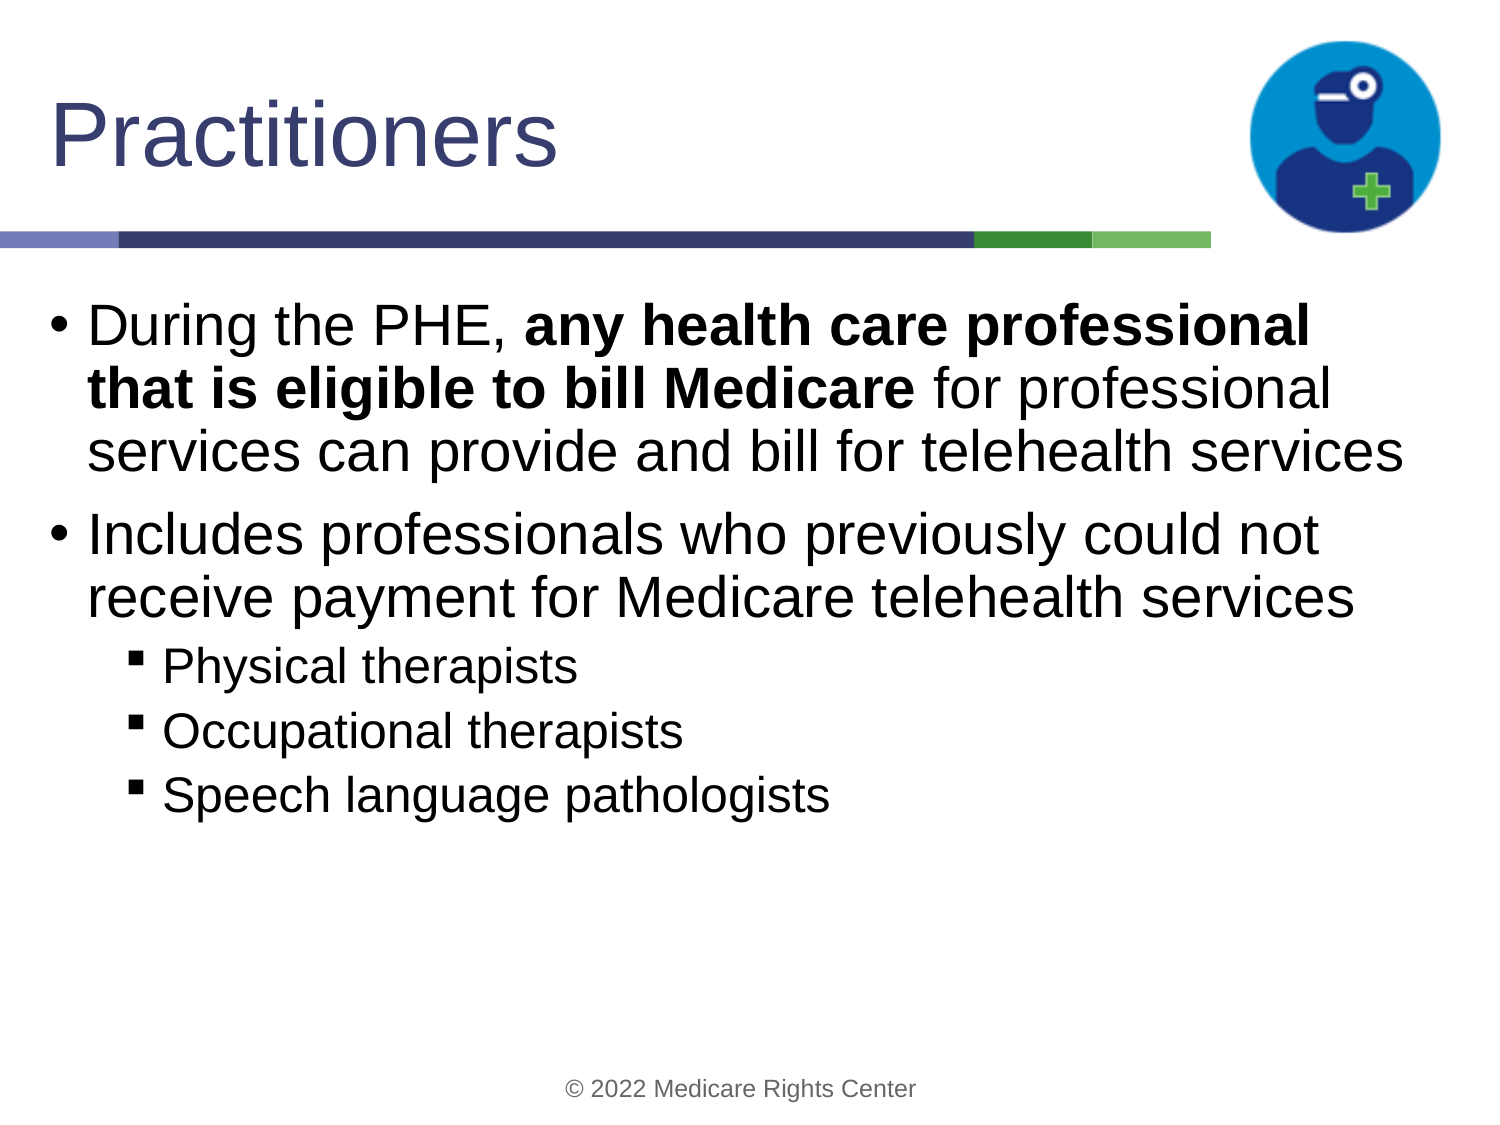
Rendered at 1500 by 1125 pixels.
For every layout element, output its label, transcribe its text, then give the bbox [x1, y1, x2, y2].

list During the PHE, any health care professional that is eligible to bill Medicare for professional services can provide and bill for telehealth services Includes professionals who previously could not receive payment for Medicare telehealth services Physical therapists Occupational therapists Speech language pathologists [34, 287, 1434, 1034]
picture [1242, 32, 1452, 242]
title Practitioners [34, 68, 1242, 206]
